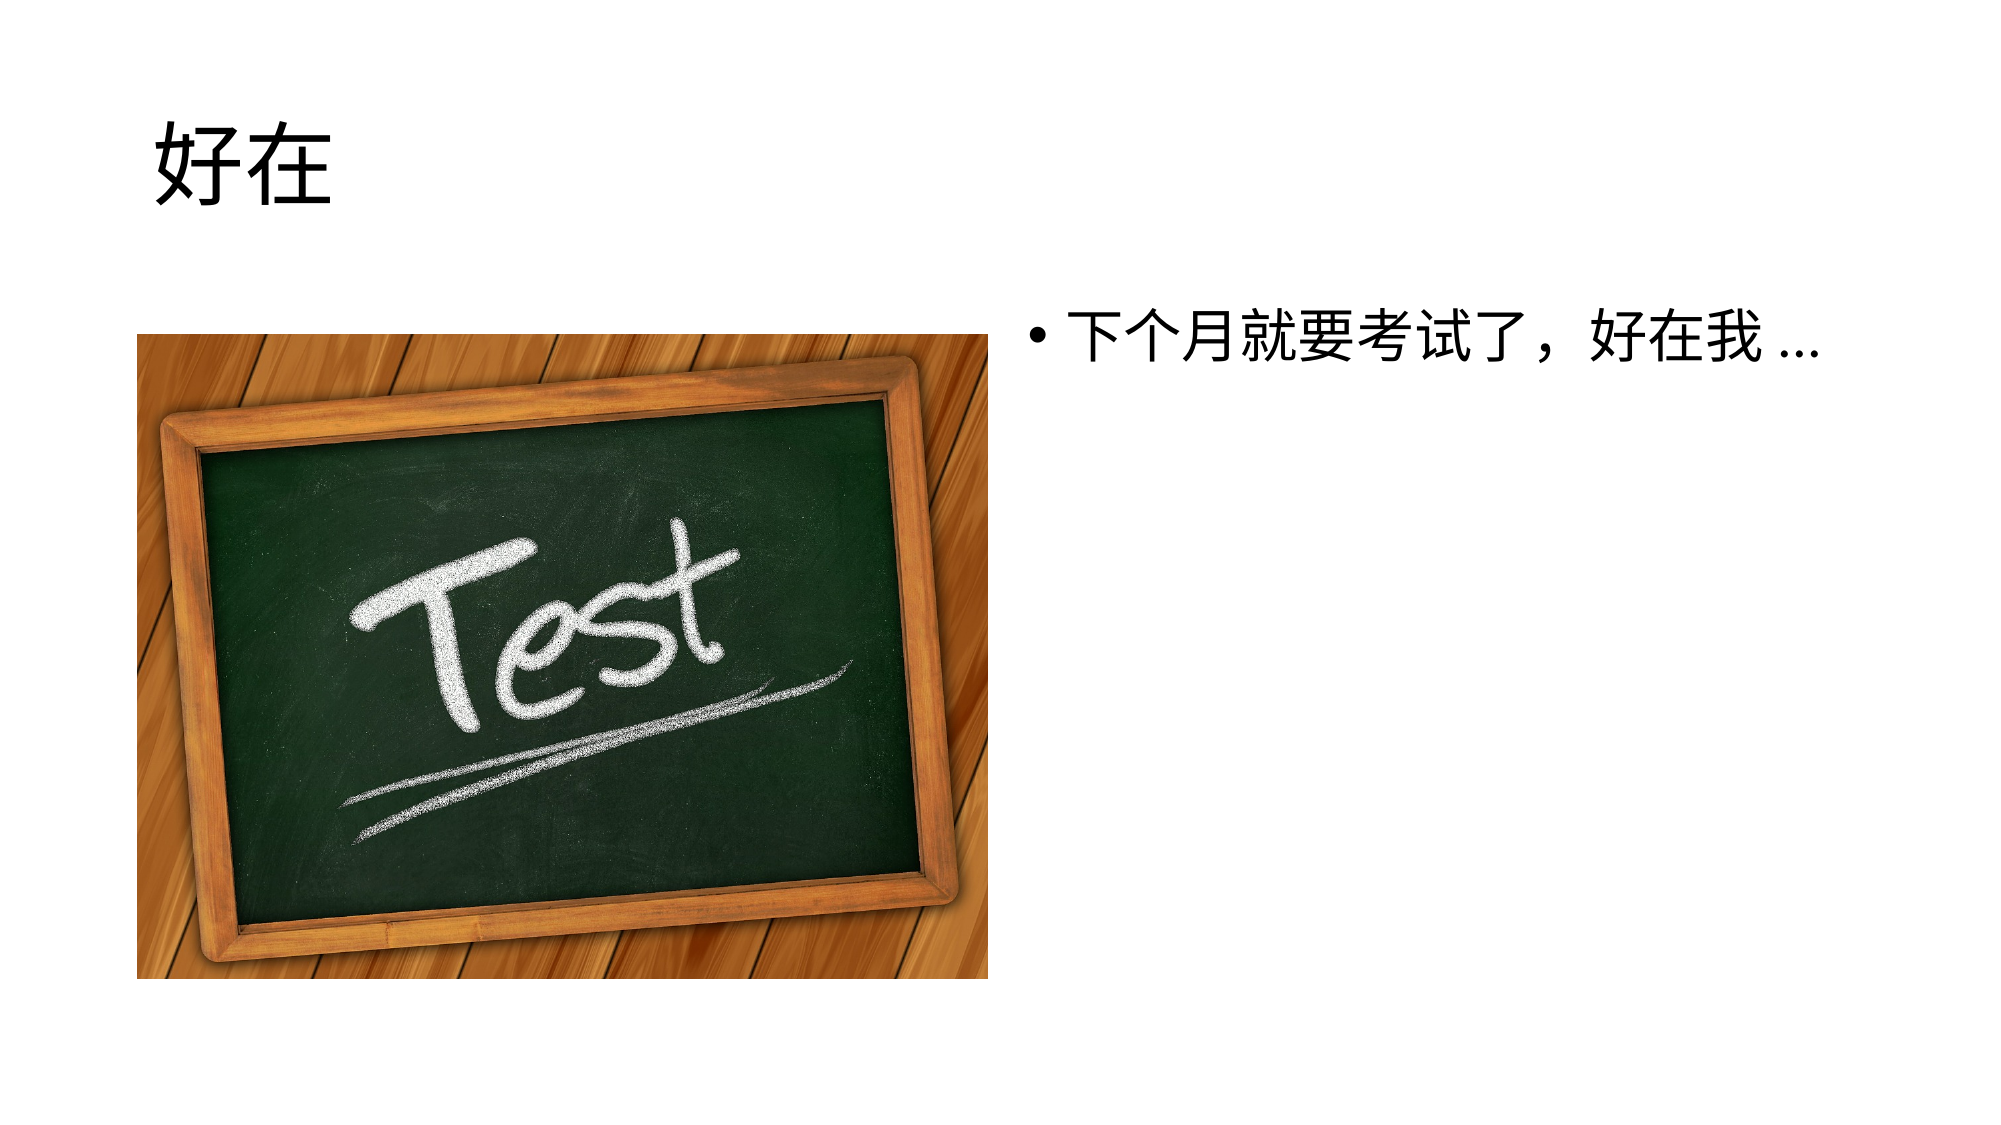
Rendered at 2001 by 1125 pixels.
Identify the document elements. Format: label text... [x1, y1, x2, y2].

list 下个月就要考试了，好在我... [1012, 299, 1863, 1014]
title 好在 [137, 59, 1863, 278]
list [137, 334, 988, 979]
